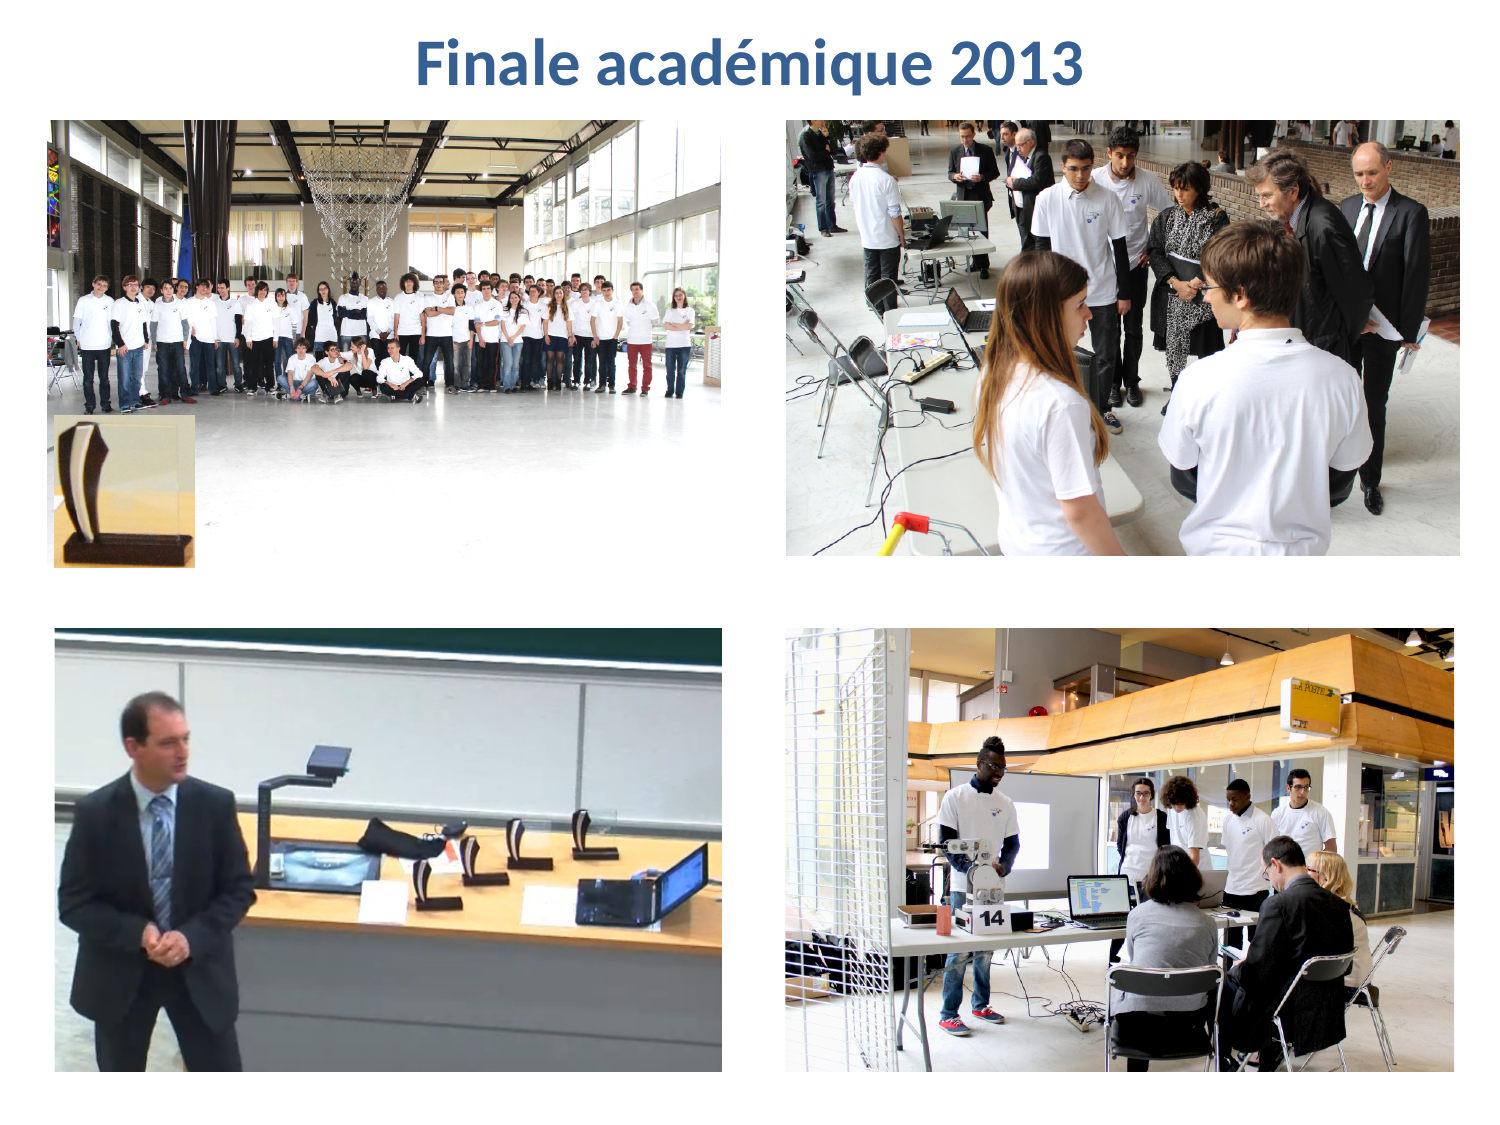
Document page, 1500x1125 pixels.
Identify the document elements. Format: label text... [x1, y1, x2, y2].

title Finale académique 2013 [0, 0, 1500, 119]
picture [54, 628, 722, 1072]
picture [785, 628, 1455, 1072]
picture [786, 120, 1460, 556]
picture [46, 120, 721, 568]
